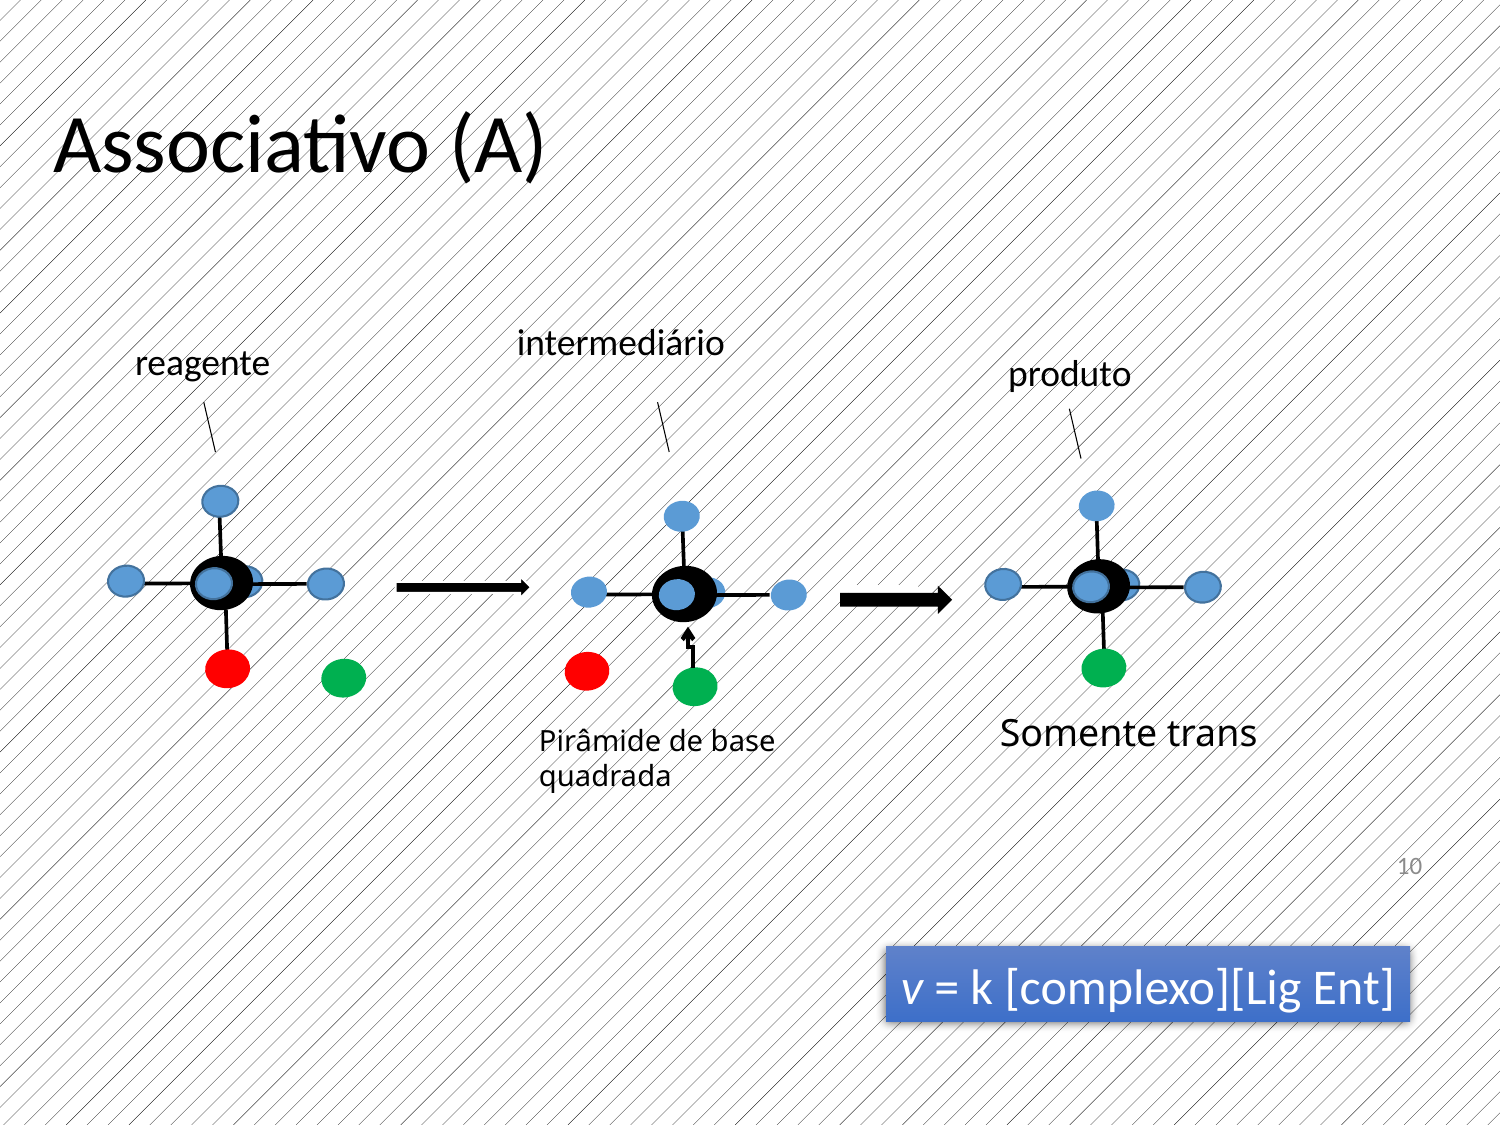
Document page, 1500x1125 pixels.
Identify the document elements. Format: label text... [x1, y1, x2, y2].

text_box intermediário [502, 310, 740, 371]
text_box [203, 402, 216, 452]
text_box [657, 402, 670, 452]
text_box reagente [120, 330, 286, 391]
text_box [1069, 408, 1081, 459]
slide_number 10 [1099, 834, 1438, 895]
text_box produto [993, 341, 1147, 402]
text_box Associativo (A) [38, 81, 583, 197]
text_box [107, 485, 1242, 748]
text_box v = k [complexo][Lig Ent] [886, 946, 1411, 1022]
